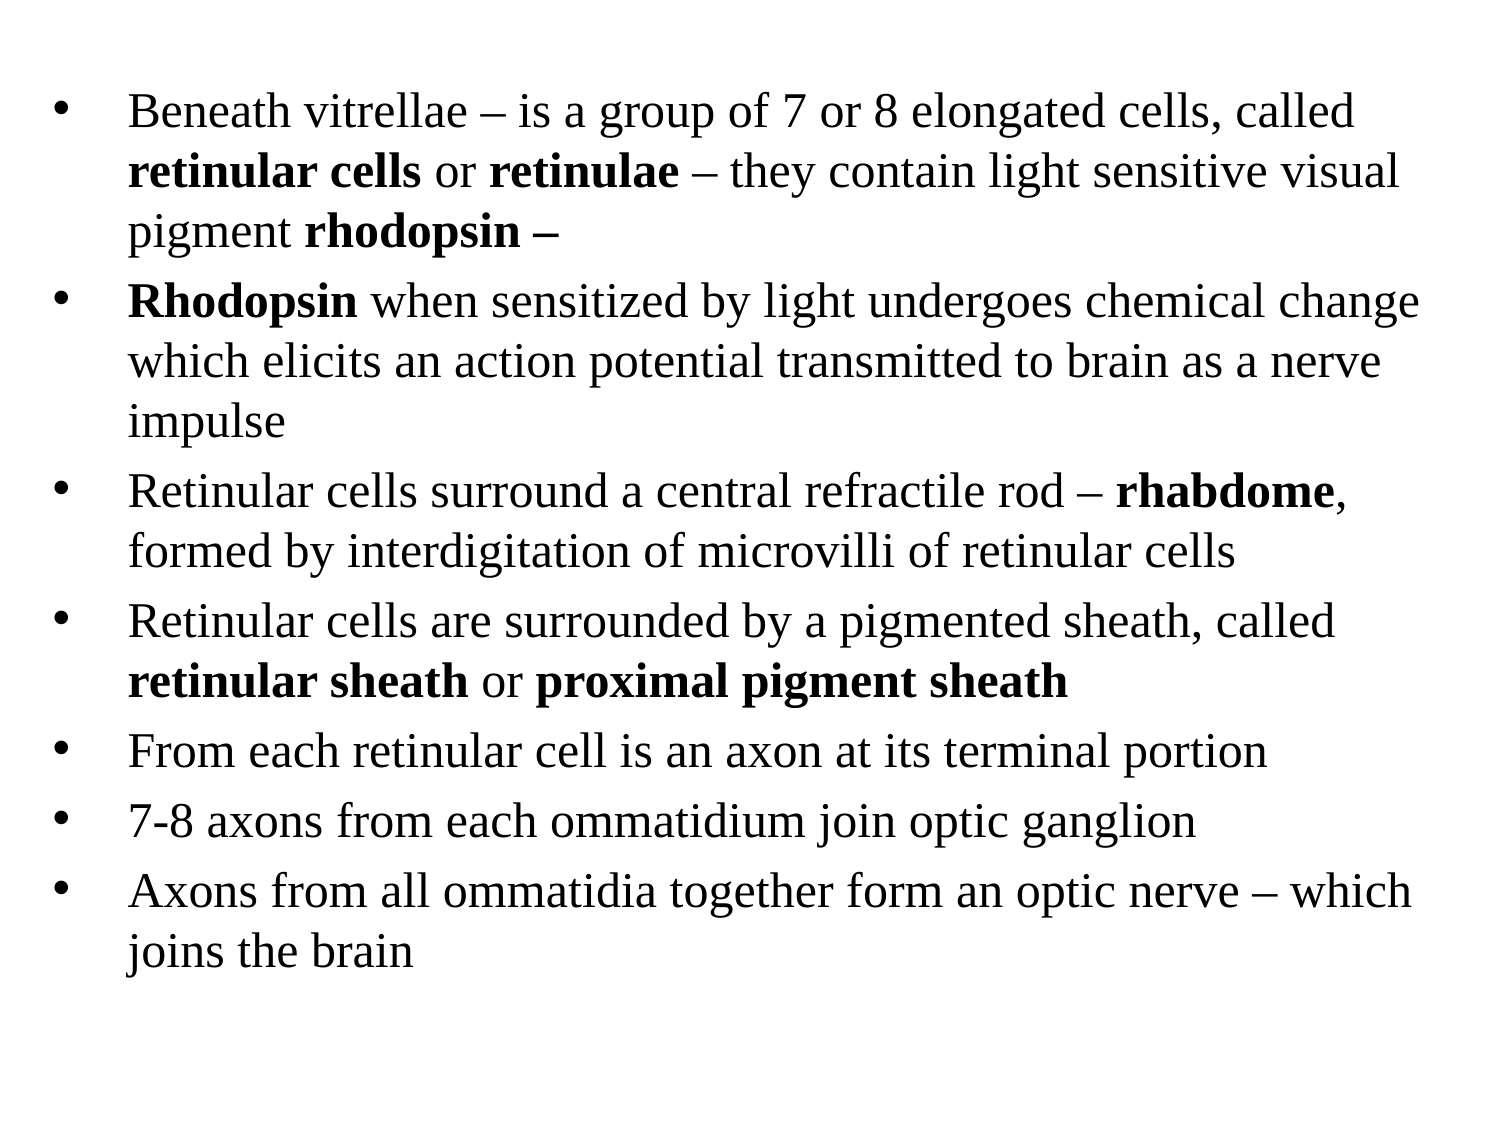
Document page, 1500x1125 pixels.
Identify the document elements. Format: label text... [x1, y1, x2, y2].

list Beneath vitrellae – is a group of 7 or 8 elongated cells, called retinular cells or retinulae – they contain light sensitive visual pigment rhodopsin – Rhodopsin when sensitized by light undergoes chemical change which elicits an action potential transmitted to brain as a nerve impulse Retinular cells surround a central refractile rod – rhabdome, formed by interdigitation of microvilli of retinular cells Retinular cells are surrounded by a pigmented sheath, called retinular sheath or proximal pigment sheath From each retinular cell is an axon at its terminal portion 7-8 axons from each ommatidium join optic ganglion Axons from all ommatidia together form an optic nerve – which joins the brain [37, 0, 1463, 1125]
